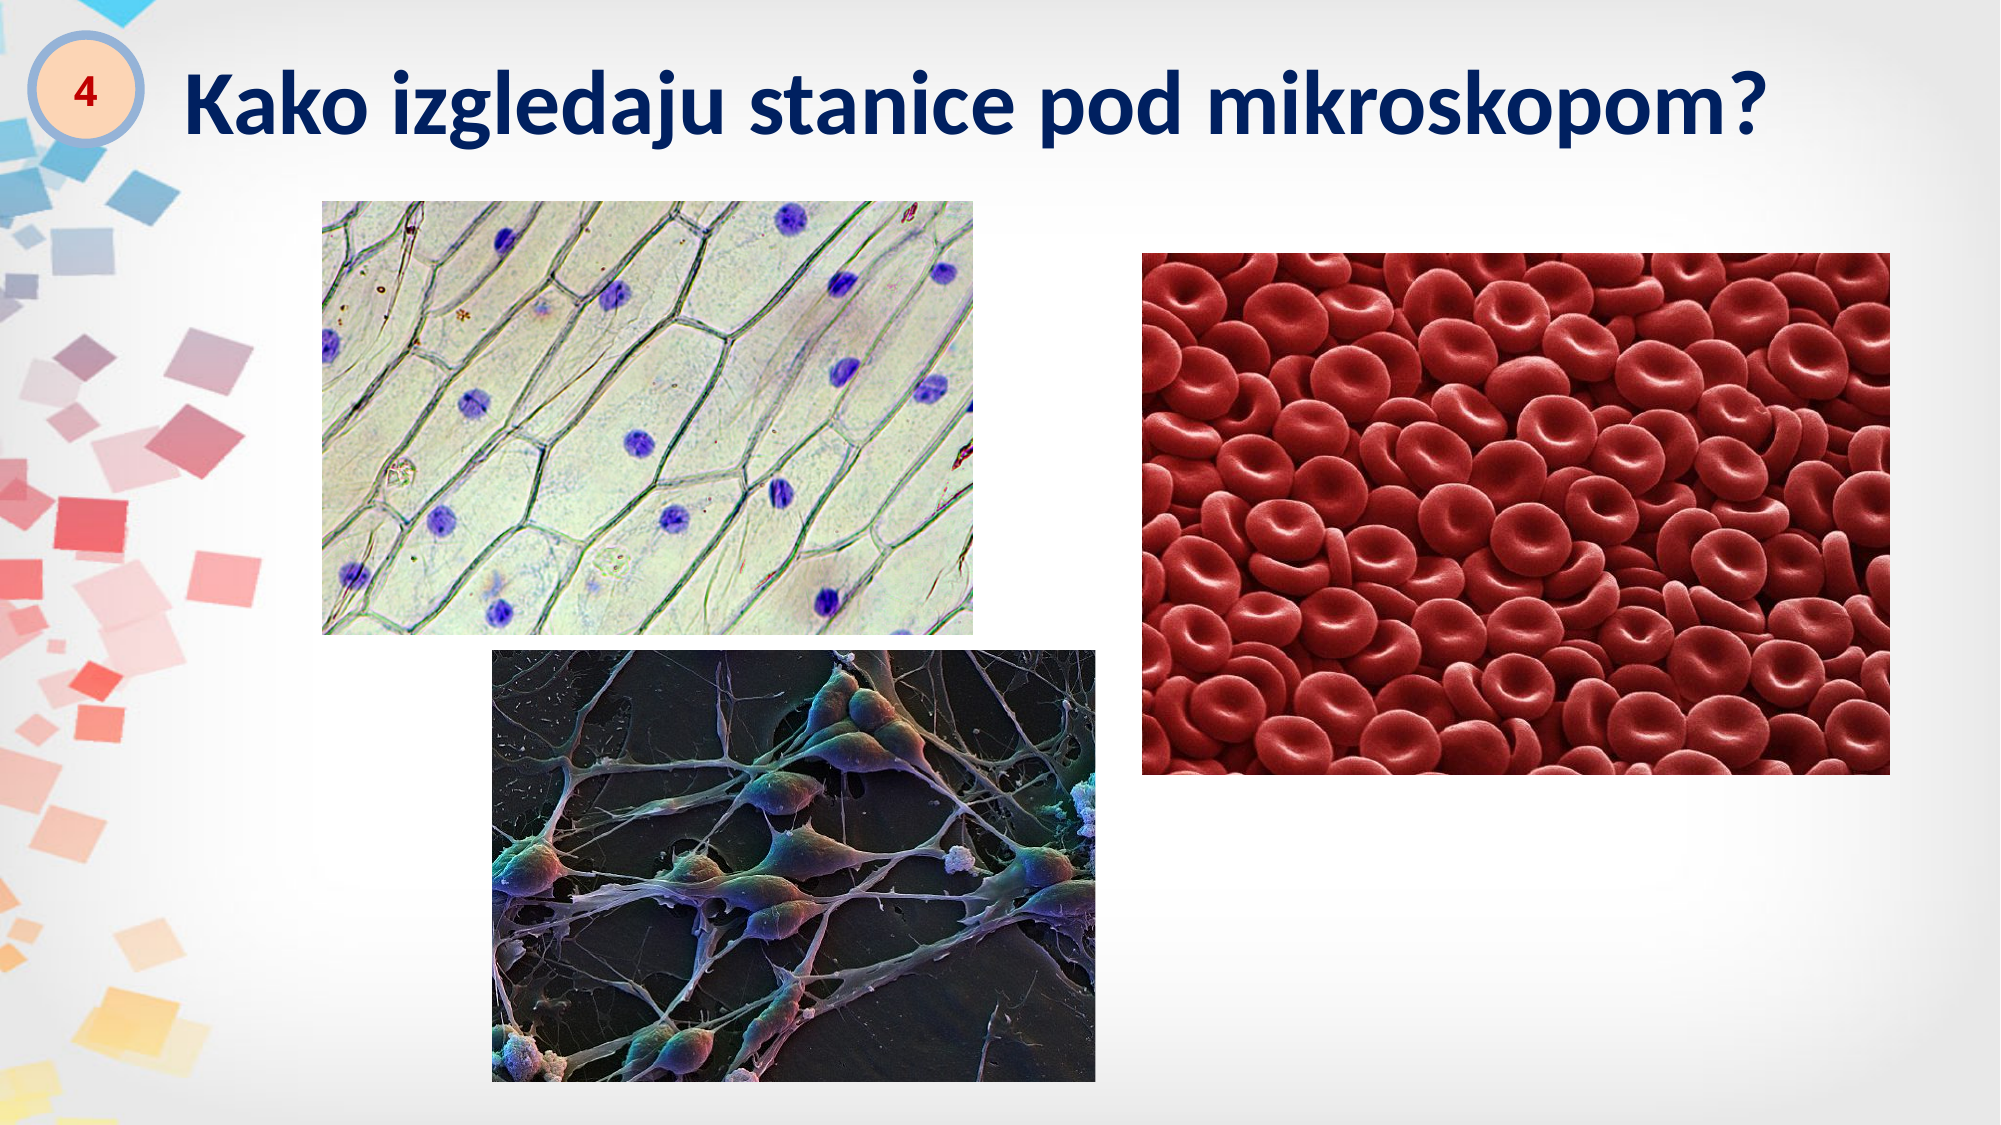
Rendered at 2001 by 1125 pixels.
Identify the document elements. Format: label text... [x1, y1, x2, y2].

picture [0, 0, 2001, 1125]
title Kako izgledaju stanice pod mikroskopom? [169, 35, 1970, 161]
text_box 4 [29, 32, 143, 146]
